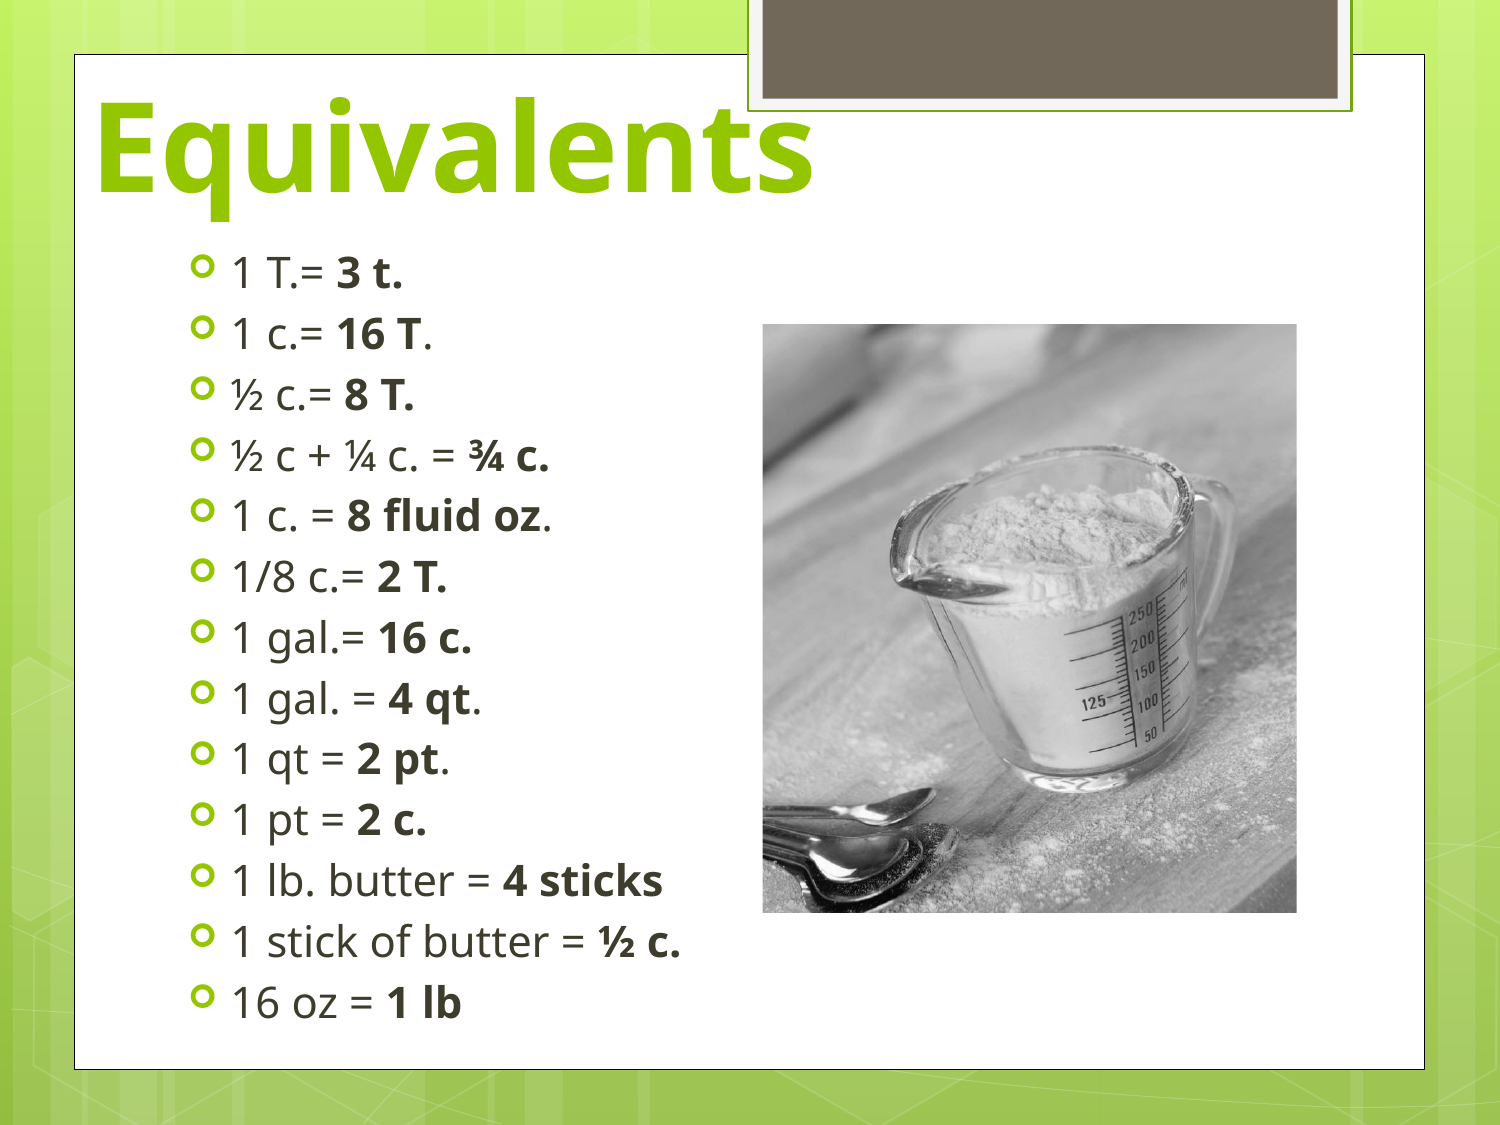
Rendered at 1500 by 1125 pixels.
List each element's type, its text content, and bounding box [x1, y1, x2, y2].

title Equivalents [75, 37, 1228, 225]
picture [762, 324, 1297, 913]
list 1 T.= 3 t. 1 c.= 16 T. ½ c.= 8 T. ½ c + ¼ c. = ¾ c. 1 c. = 8 fluid oz. 1/8 c.= 2 T. 1 gal.= 16 c. 1 gal. = 4 qt. 1 qt = 2 pt. 1 pt = 2 c. 1 lb. butter = 4 sticks 1 stick of butter = ½ c. 16 oz = 1 lb [162, 237, 1413, 1100]
